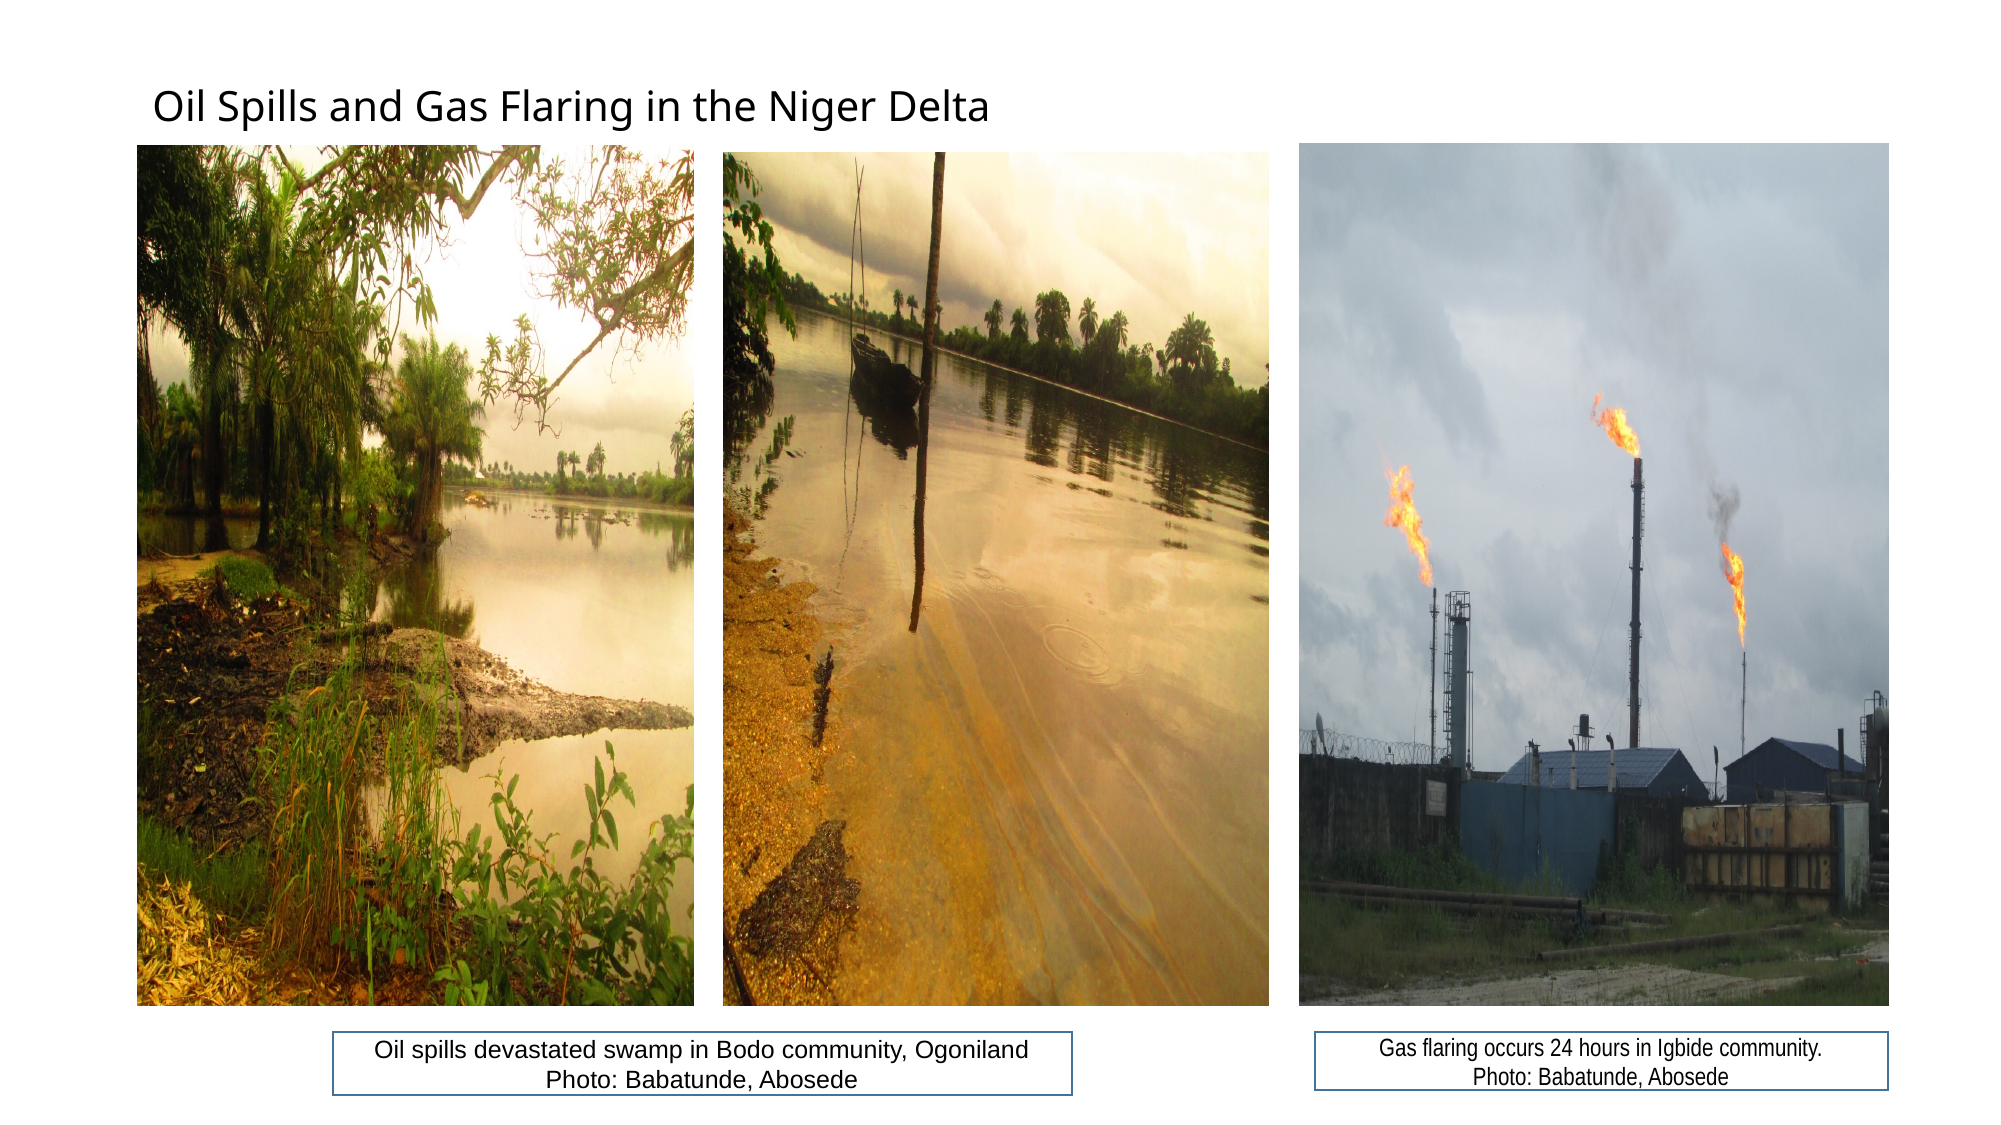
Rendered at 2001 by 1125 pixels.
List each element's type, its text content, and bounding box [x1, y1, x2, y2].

picture [723, 152, 1269, 1006]
title Oil Spills and Gas Flaring in the Niger Delta [137, 59, 1863, 157]
picture [137, 145, 694, 1006]
picture [1299, 143, 1889, 1006]
text_box Gas flaring occurs 24 hours in Igbide community. Photo: Babatunde, Abosede [1314, 1031, 1889, 1091]
text_box Oil spills devastated swamp in Bodo community, Ogoniland Photo: Babatunde, Abosede [332, 1031, 1073, 1096]
